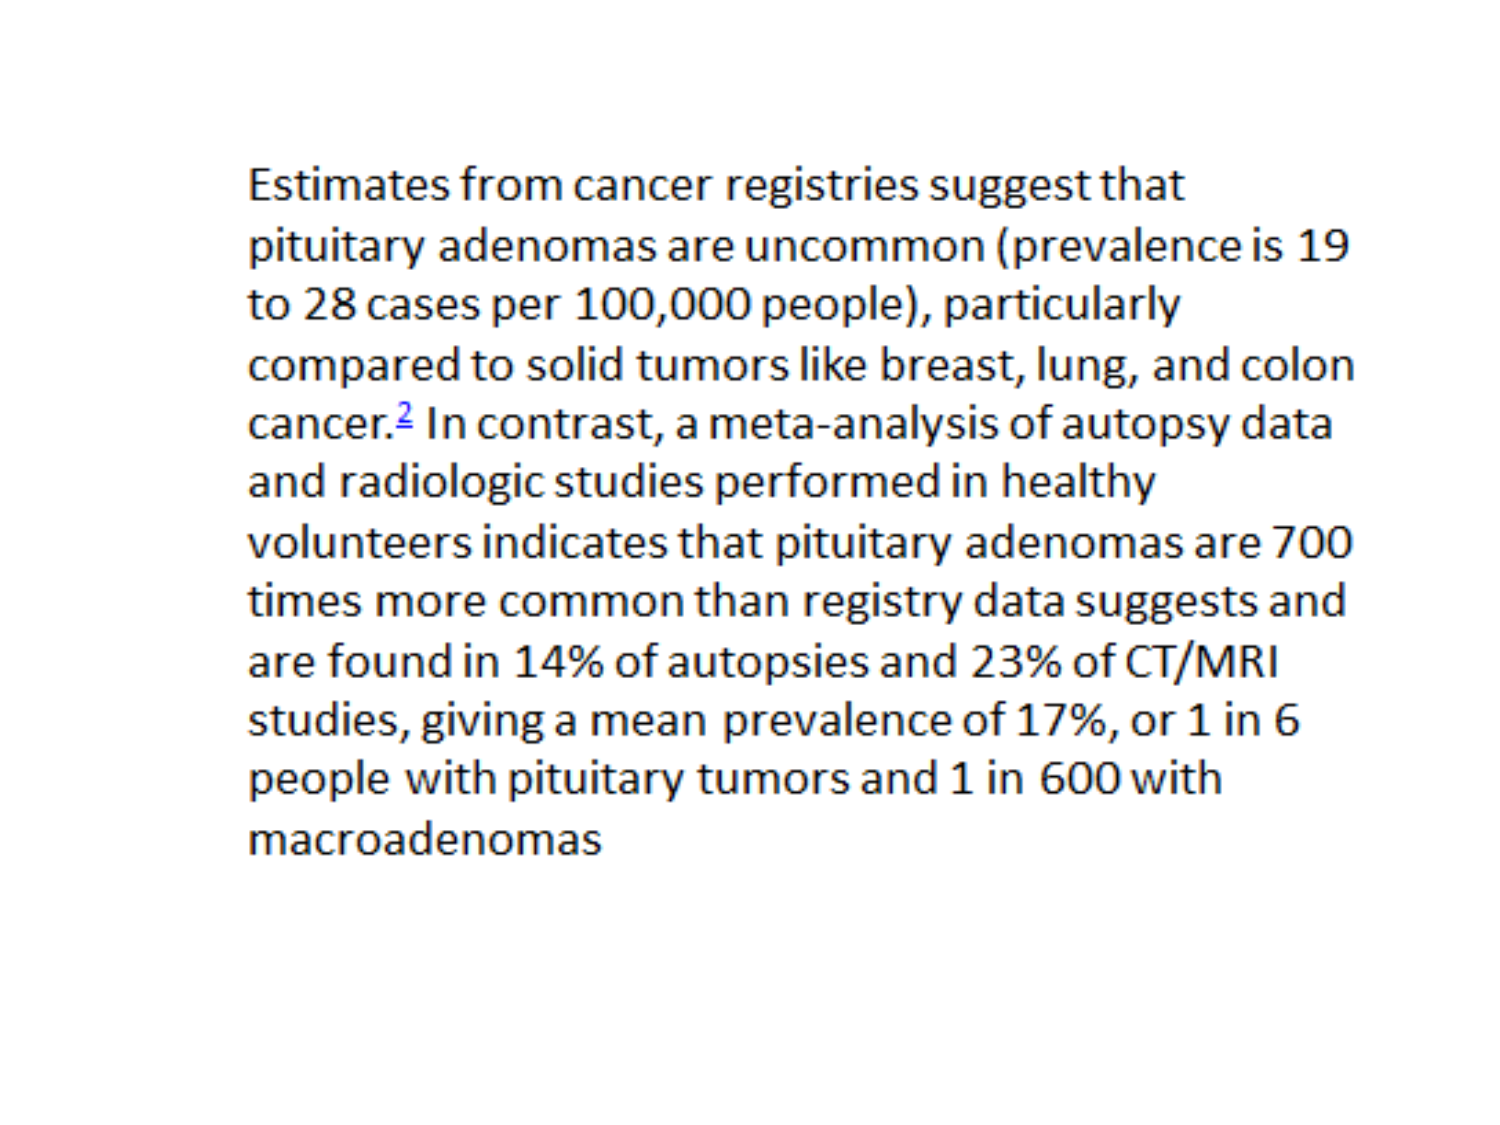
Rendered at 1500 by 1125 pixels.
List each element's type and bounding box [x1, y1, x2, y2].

picture [135, 42, 1459, 996]
